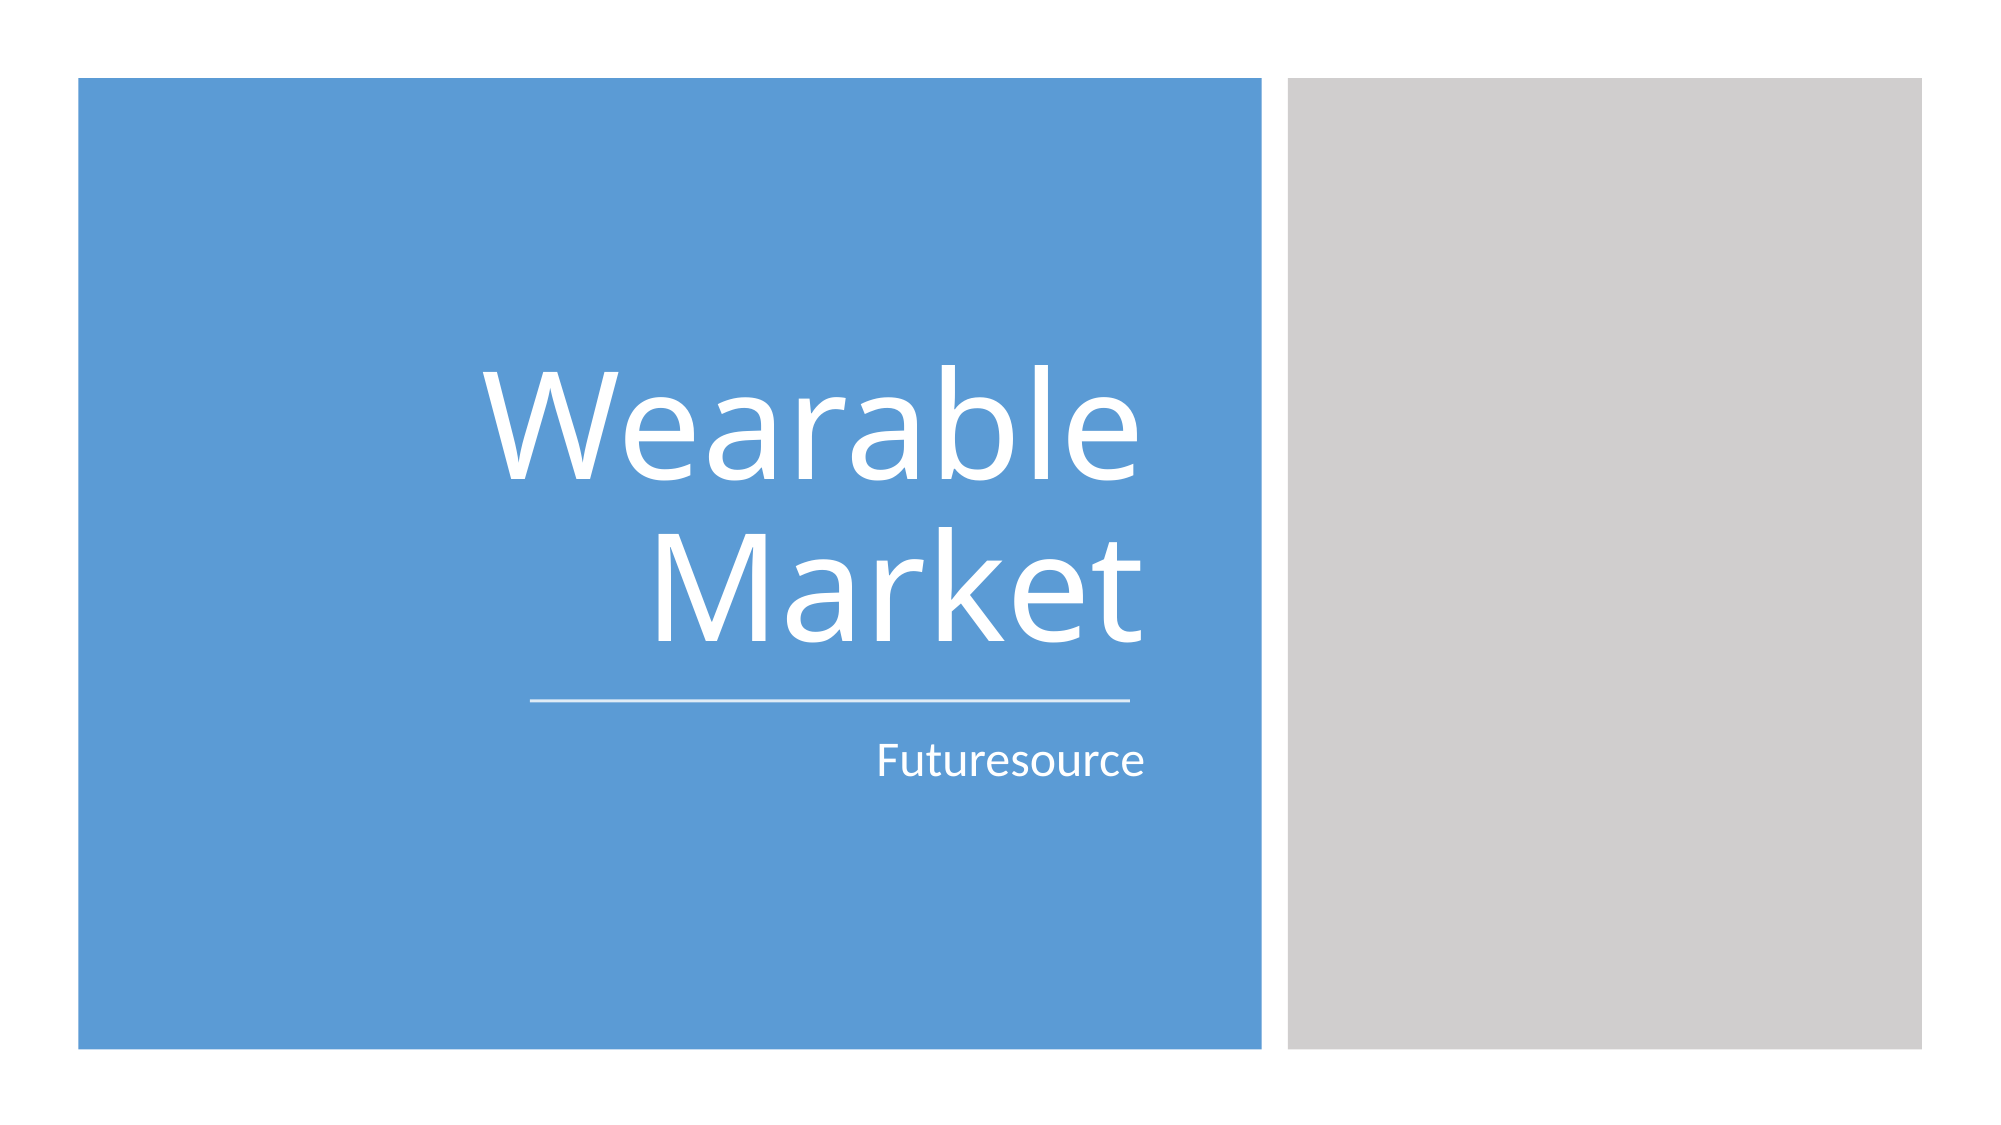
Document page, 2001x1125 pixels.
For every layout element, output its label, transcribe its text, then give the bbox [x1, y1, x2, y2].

text_box [1287, 77, 1923, 1050]
list Futuresource [183, 726, 1161, 931]
text_box [0, 0, 2000, 1125]
text_box [78, 78, 1262, 1050]
title Wearable Market [183, 183, 1161, 682]
